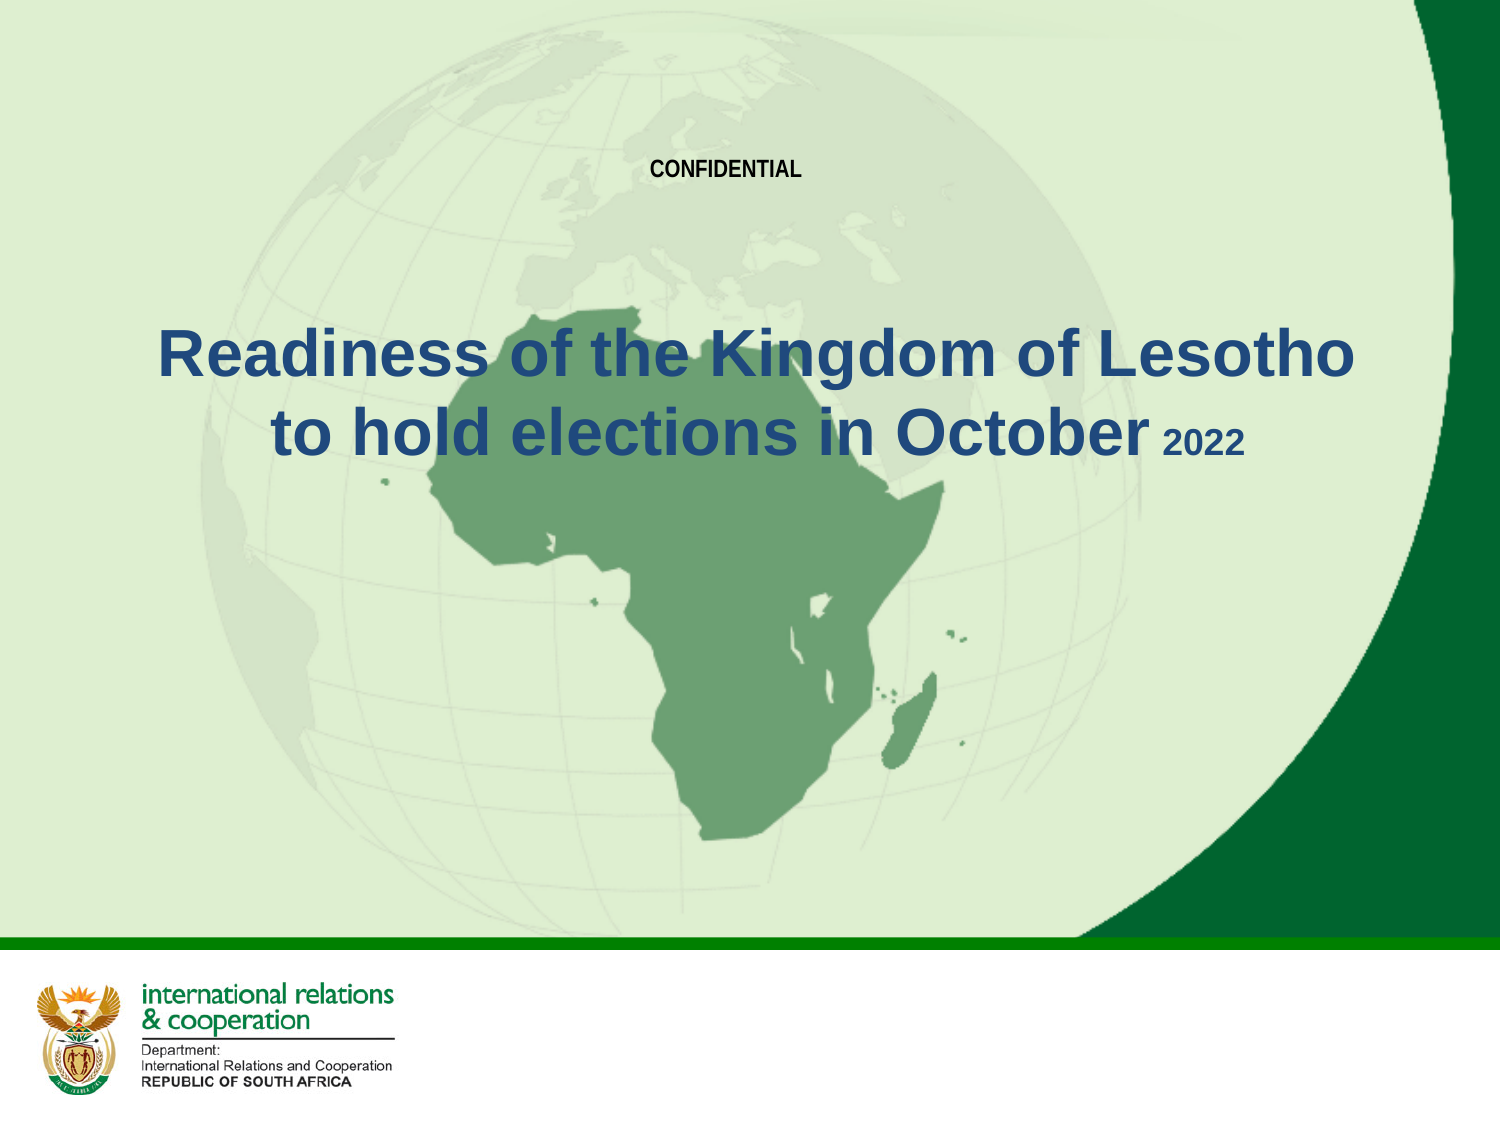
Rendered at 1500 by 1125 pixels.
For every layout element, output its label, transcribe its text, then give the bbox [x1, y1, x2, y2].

picture [37, 974, 400, 1095]
text_box CONFIDENTIAL [520, 145, 937, 191]
picture [0, 0, 1500, 937]
title Readiness of the Kingdom of Lesotho to hold elections in October 2022 [103, 174, 1412, 749]
